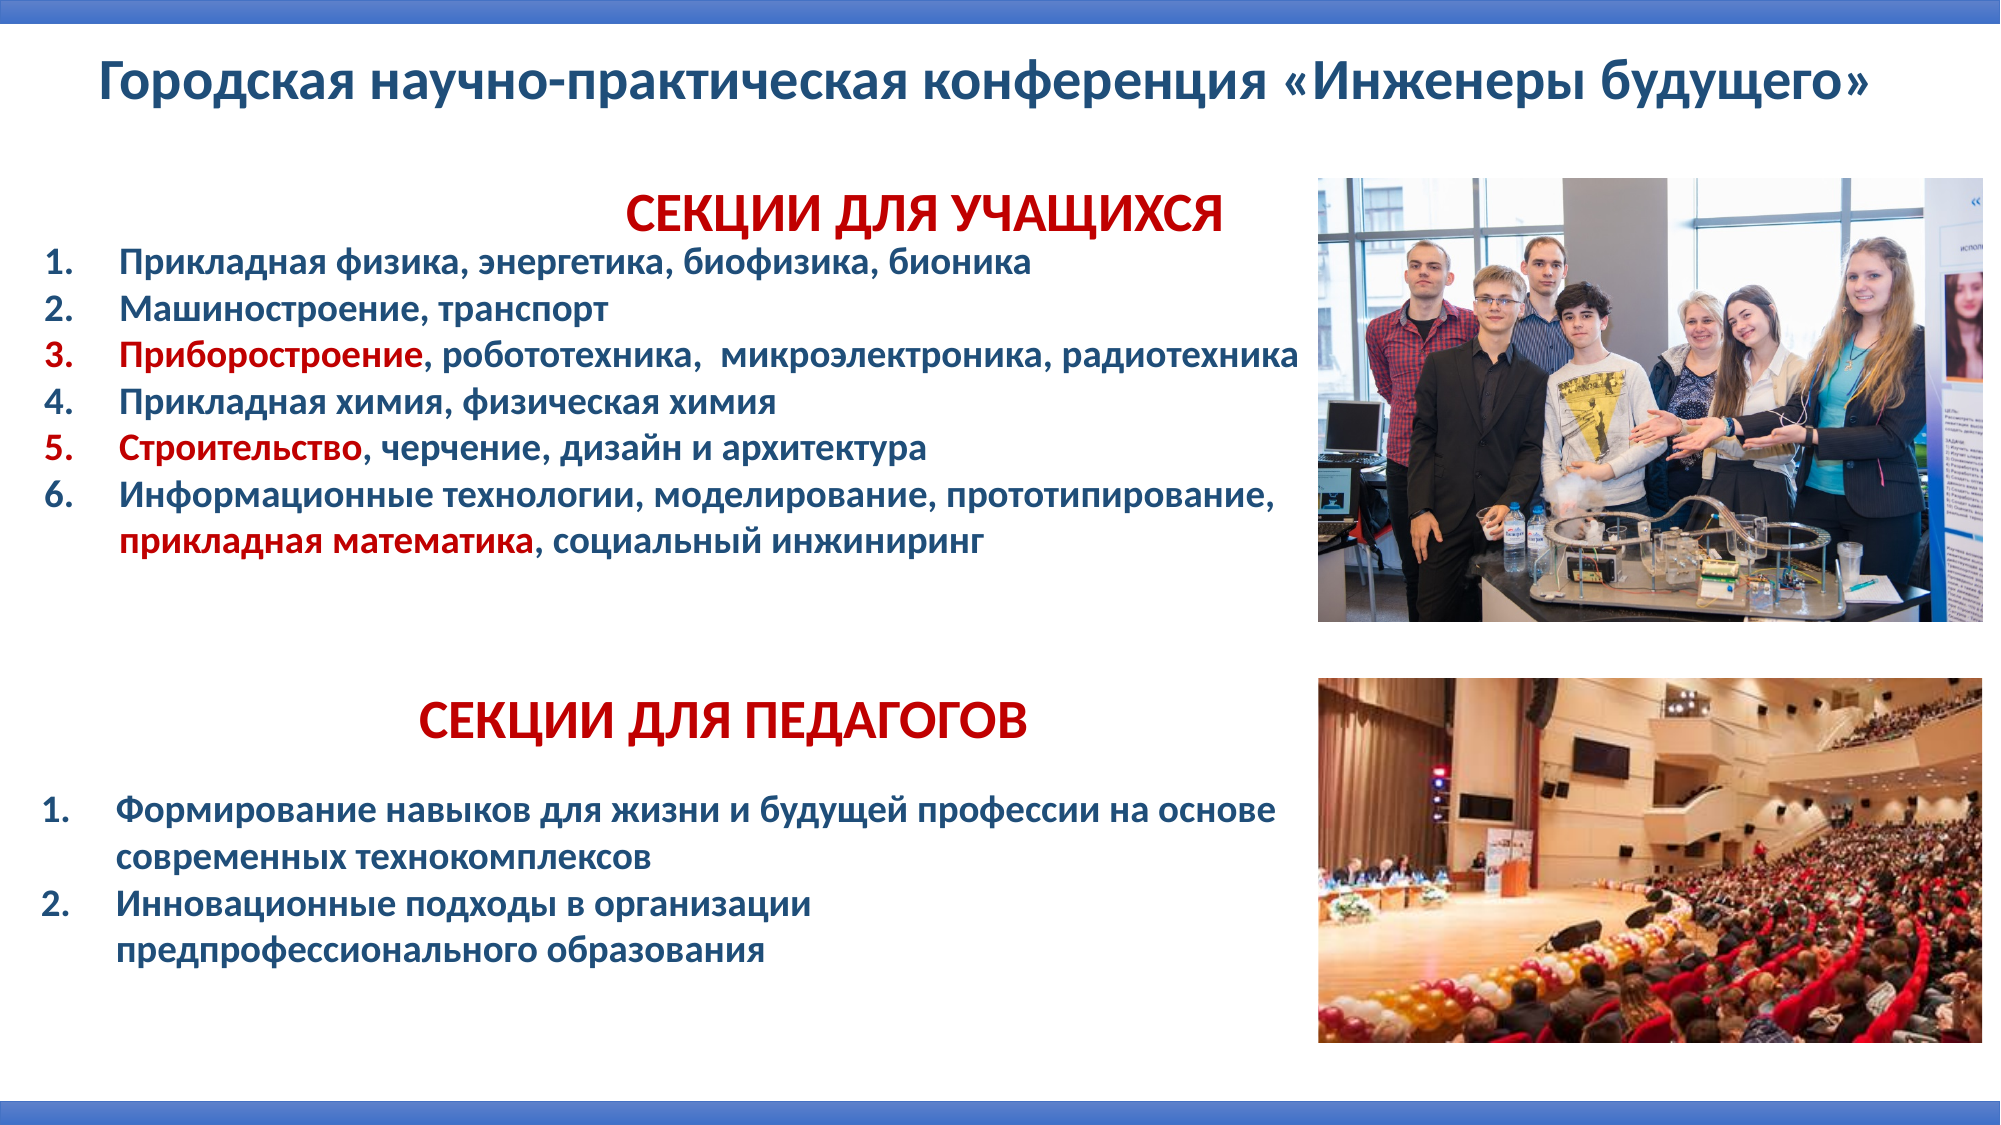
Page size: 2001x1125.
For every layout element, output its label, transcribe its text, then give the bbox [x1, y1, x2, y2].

text_box СЕКЦИИ ДЛЯ УЧАЩИХСЯ [201, 168, 1651, 228]
text_box Городская научно-практическая конференция «Инженеры будущего» [53, 33, 1921, 119]
picture [1318, 678, 1983, 1043]
text_box [0, 0, 2000, 24]
text_box Прикладная физика, энергетика, биофизика, бионика Машиностроение, транспорт Приборостроение, робототехника, микроэлектроника, радиотехника Прикладная химия, физическая химия Строительство, черчение, дизайн и архитектура Информационные технологии, моделирование, прототипирование, прикладная математика, социальный инжиниринг [29, 228, 1318, 569]
text_box [0, 163, 2000, 637]
text_box Формирование навыков для жизни и будущей профессии на основе современных технокомплексов Инновационные подходы в организации предпрофессионального образования [26, 776, 1318, 978]
text_box [0, 661, 2000, 1070]
text_box [0, 1101, 2000, 1125]
picture [1318, 178, 1983, 622]
text_box СЕКЦИИ ДЛЯ ПЕДАГОГОВ [0, 675, 1449, 757]
